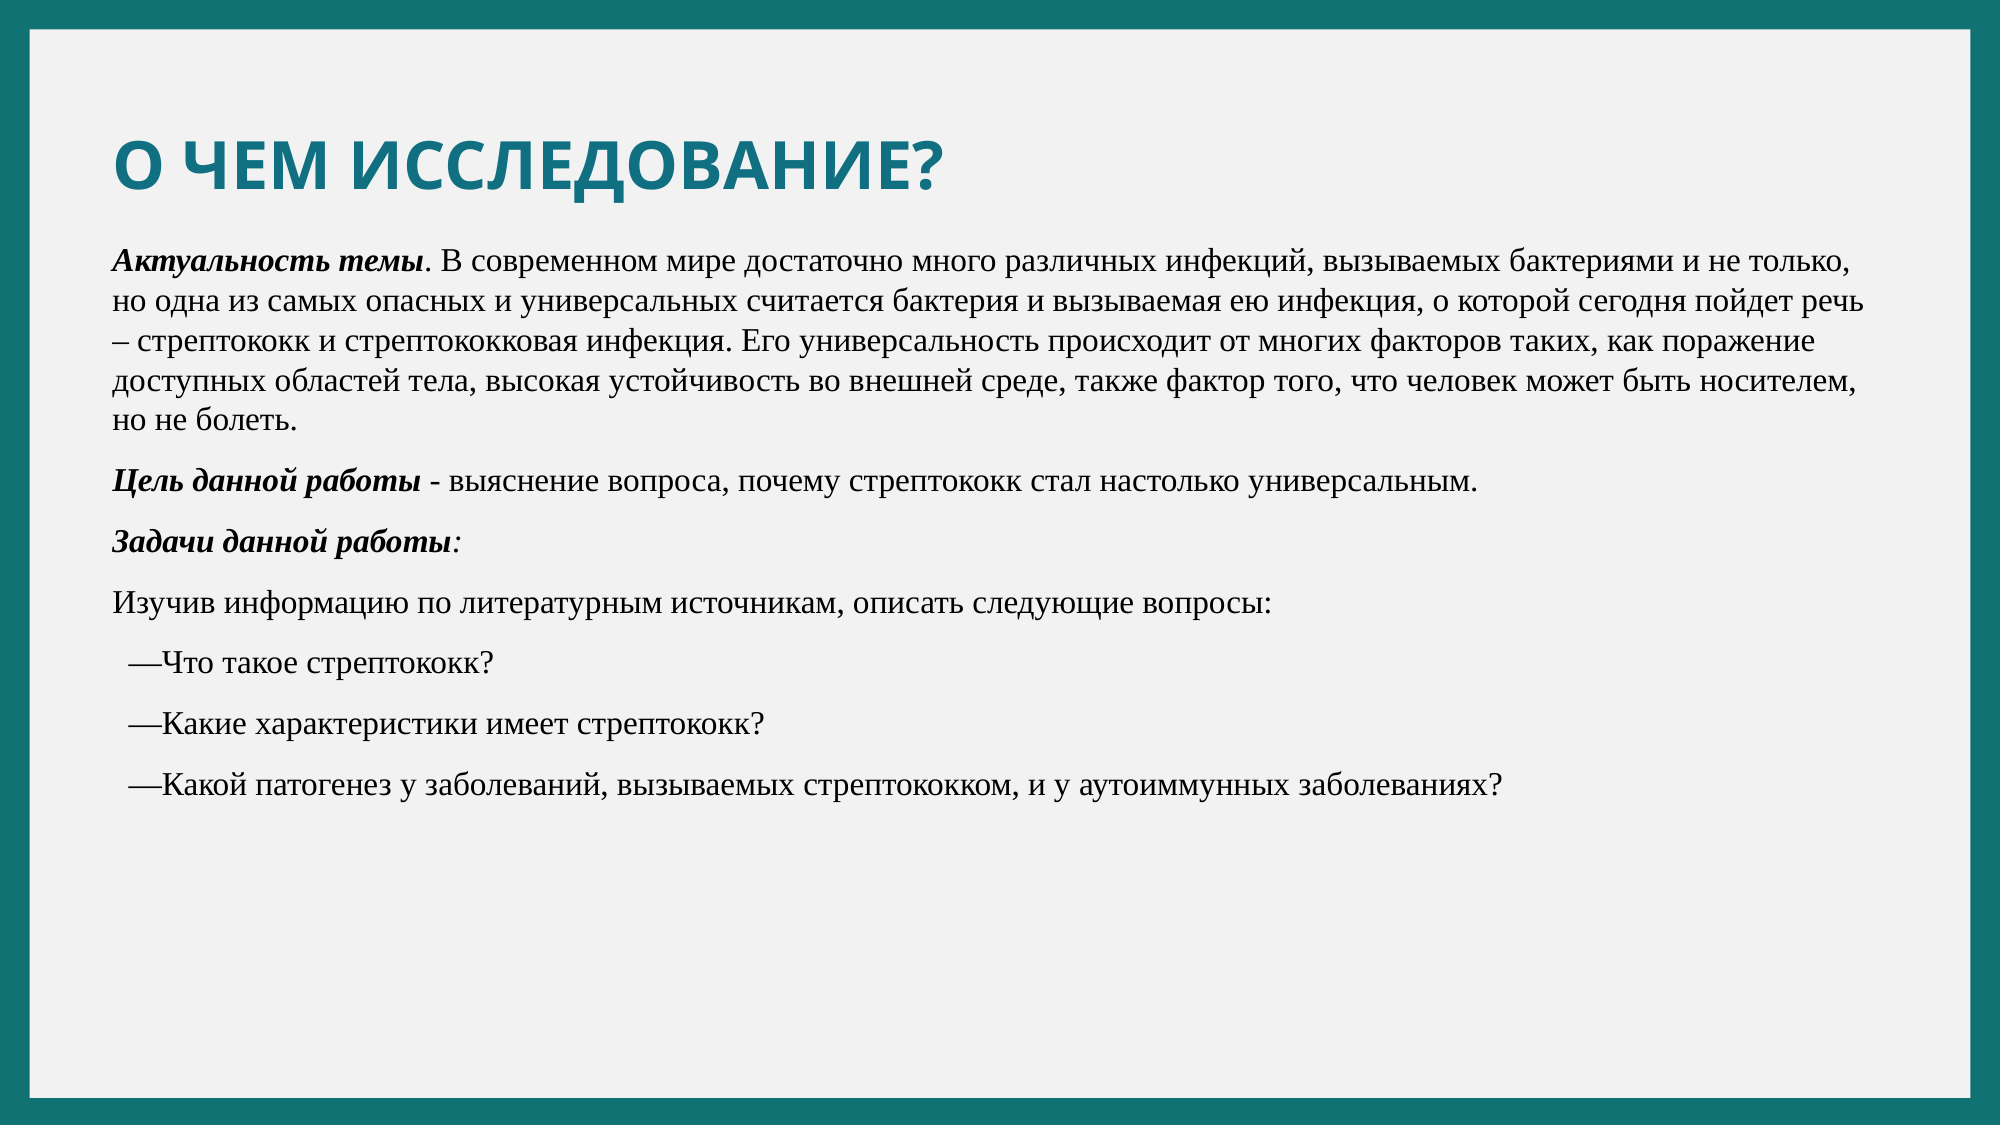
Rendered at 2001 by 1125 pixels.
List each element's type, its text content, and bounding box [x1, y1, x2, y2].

list Актуальность темы. В современном мире достаточно много различных инфекций, вызываемых бактериями и не только, но одна из самых опасных и универсальных считается бактерия и вызываемая ею инфекция, о которой сегодня пойдет речь – стрептококк и стрептококковая инфекция. Его универсальность происходит от многих факторов таких, как поражение доступных областей тела, высокая устойчивость во внешней среде, также фактор того, что человек может быть носителем, но не болеть. Цель данной работы - выяснение вопроса, почему стрептококк стал настолько универсальным. Задачи данной работы: Изучив информацию по литературным источникам, описать следующие вопросы: —Что такое стрептококк? —Какие характеристики имеет стрептококк? —Какой патогенез у заболеваний, вызываемых стрептококком, и у аутоиммунных заболеваниях? [112, 237, 1884, 947]
title О ЧЕМ ИССЛЕДОВАНИЕ? [112, 132, 1353, 194]
